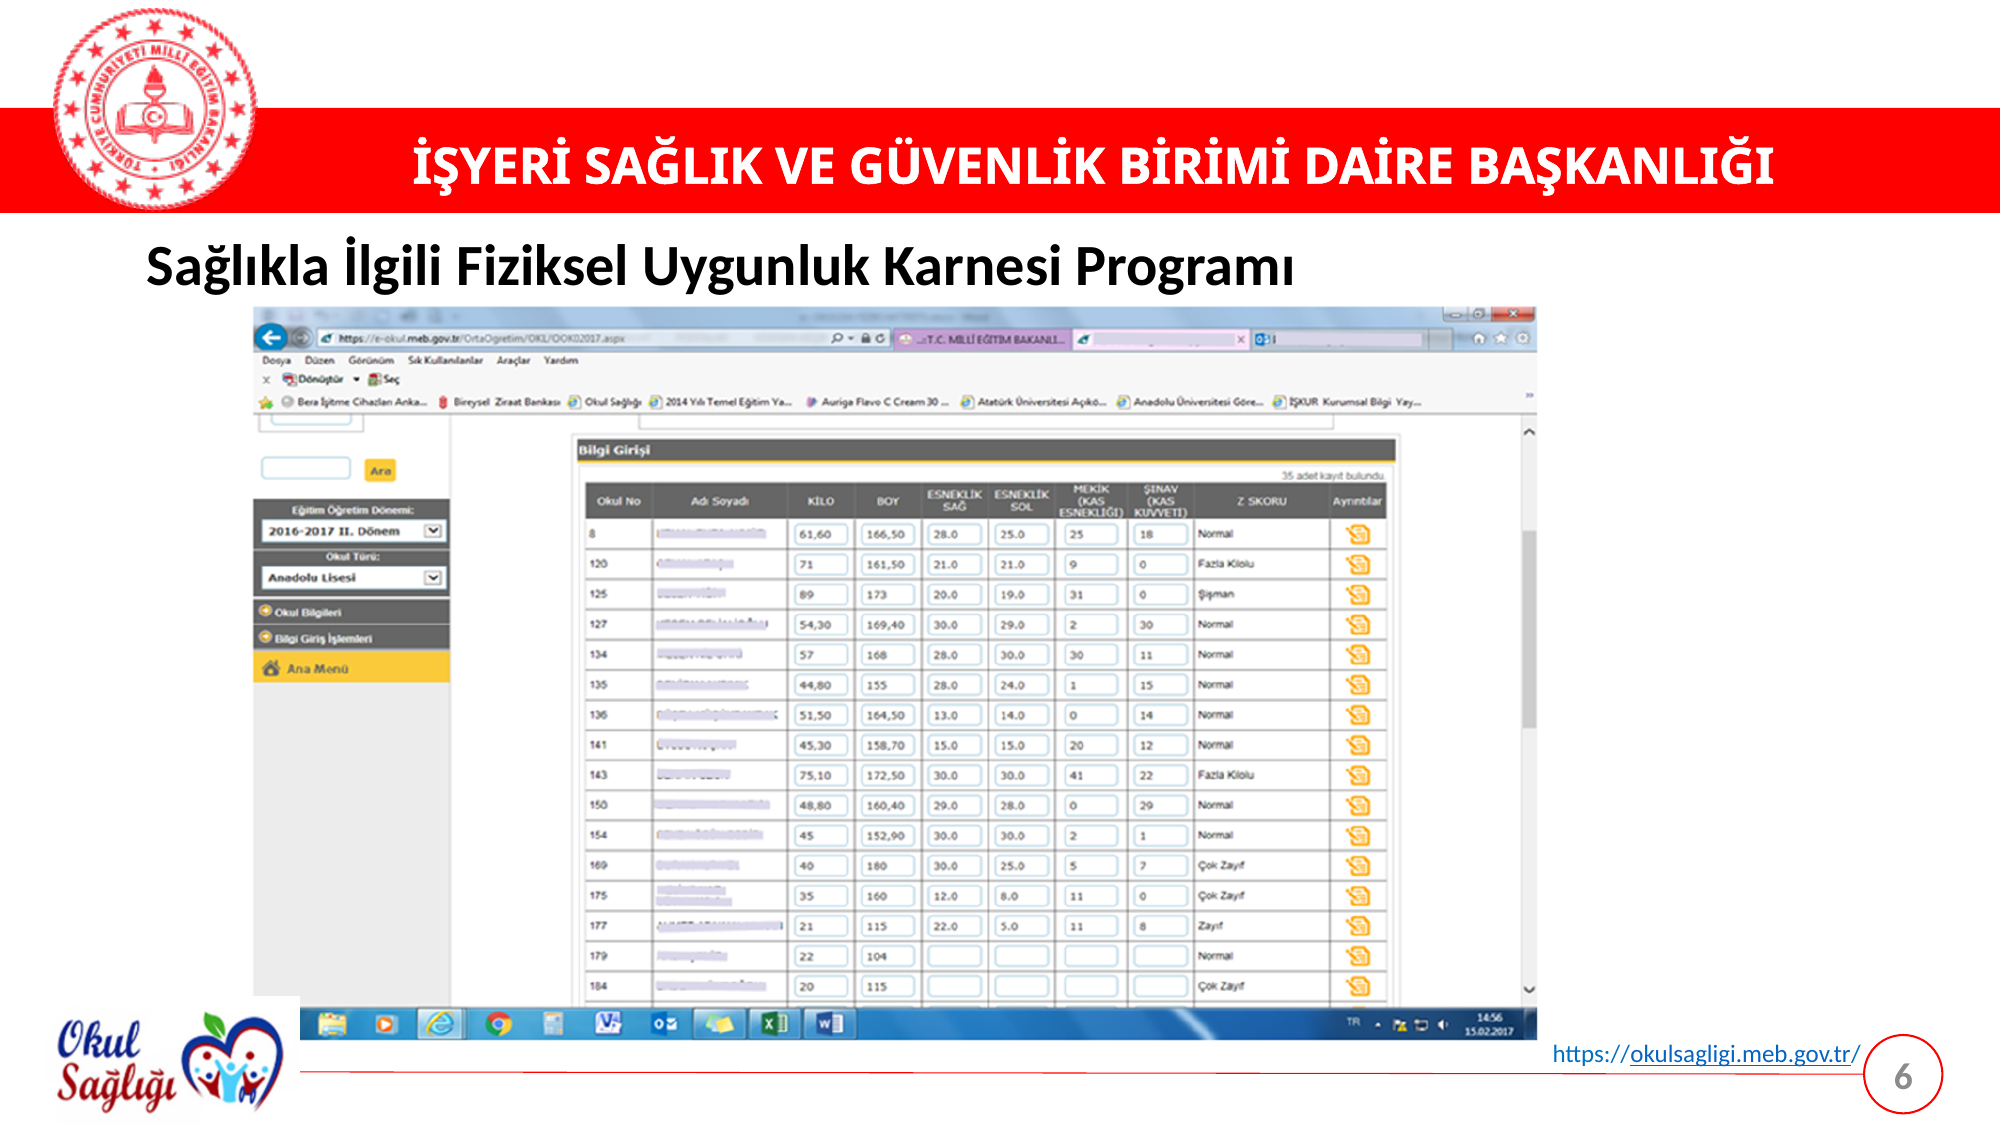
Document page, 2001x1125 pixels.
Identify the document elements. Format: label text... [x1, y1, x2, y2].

text_box Sağlıkla İlgili Fiziksel Uygunluk Karnesi Programı [132, 219, 1600, 304]
picture [42, 305, 1538, 1125]
text_box https://okulsagligi.meb.gov.tr/ [1537, 1030, 1890, 1076]
picture [53, 8, 258, 212]
slide_number 6 [1864, 1035, 1943, 1114]
